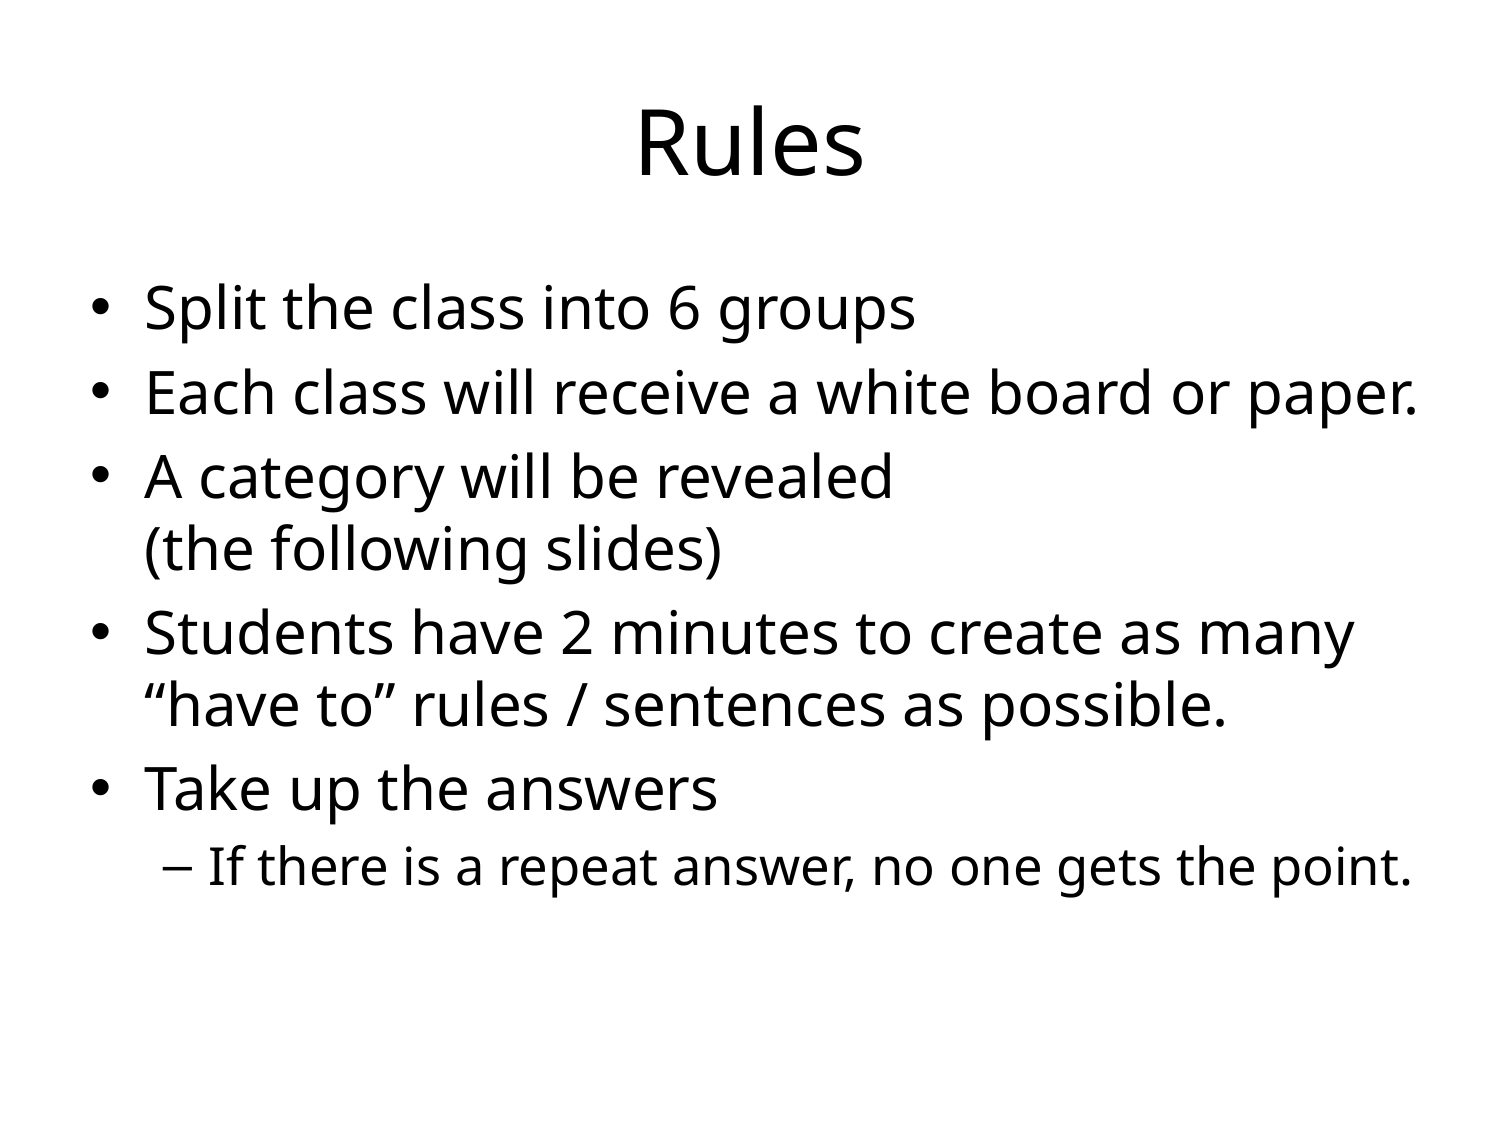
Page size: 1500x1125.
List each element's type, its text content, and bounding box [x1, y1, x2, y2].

title Rules [75, 45, 1425, 233]
list Split the class into 6 groups Each class will receive a white board or paper. A category will be revealed (the following slides) Students have 2 minutes to create as many “have to” rules / sentences as possible. Take up the answers If there is a repeat answer, no one gets the point. [75, 262, 1483, 1005]
